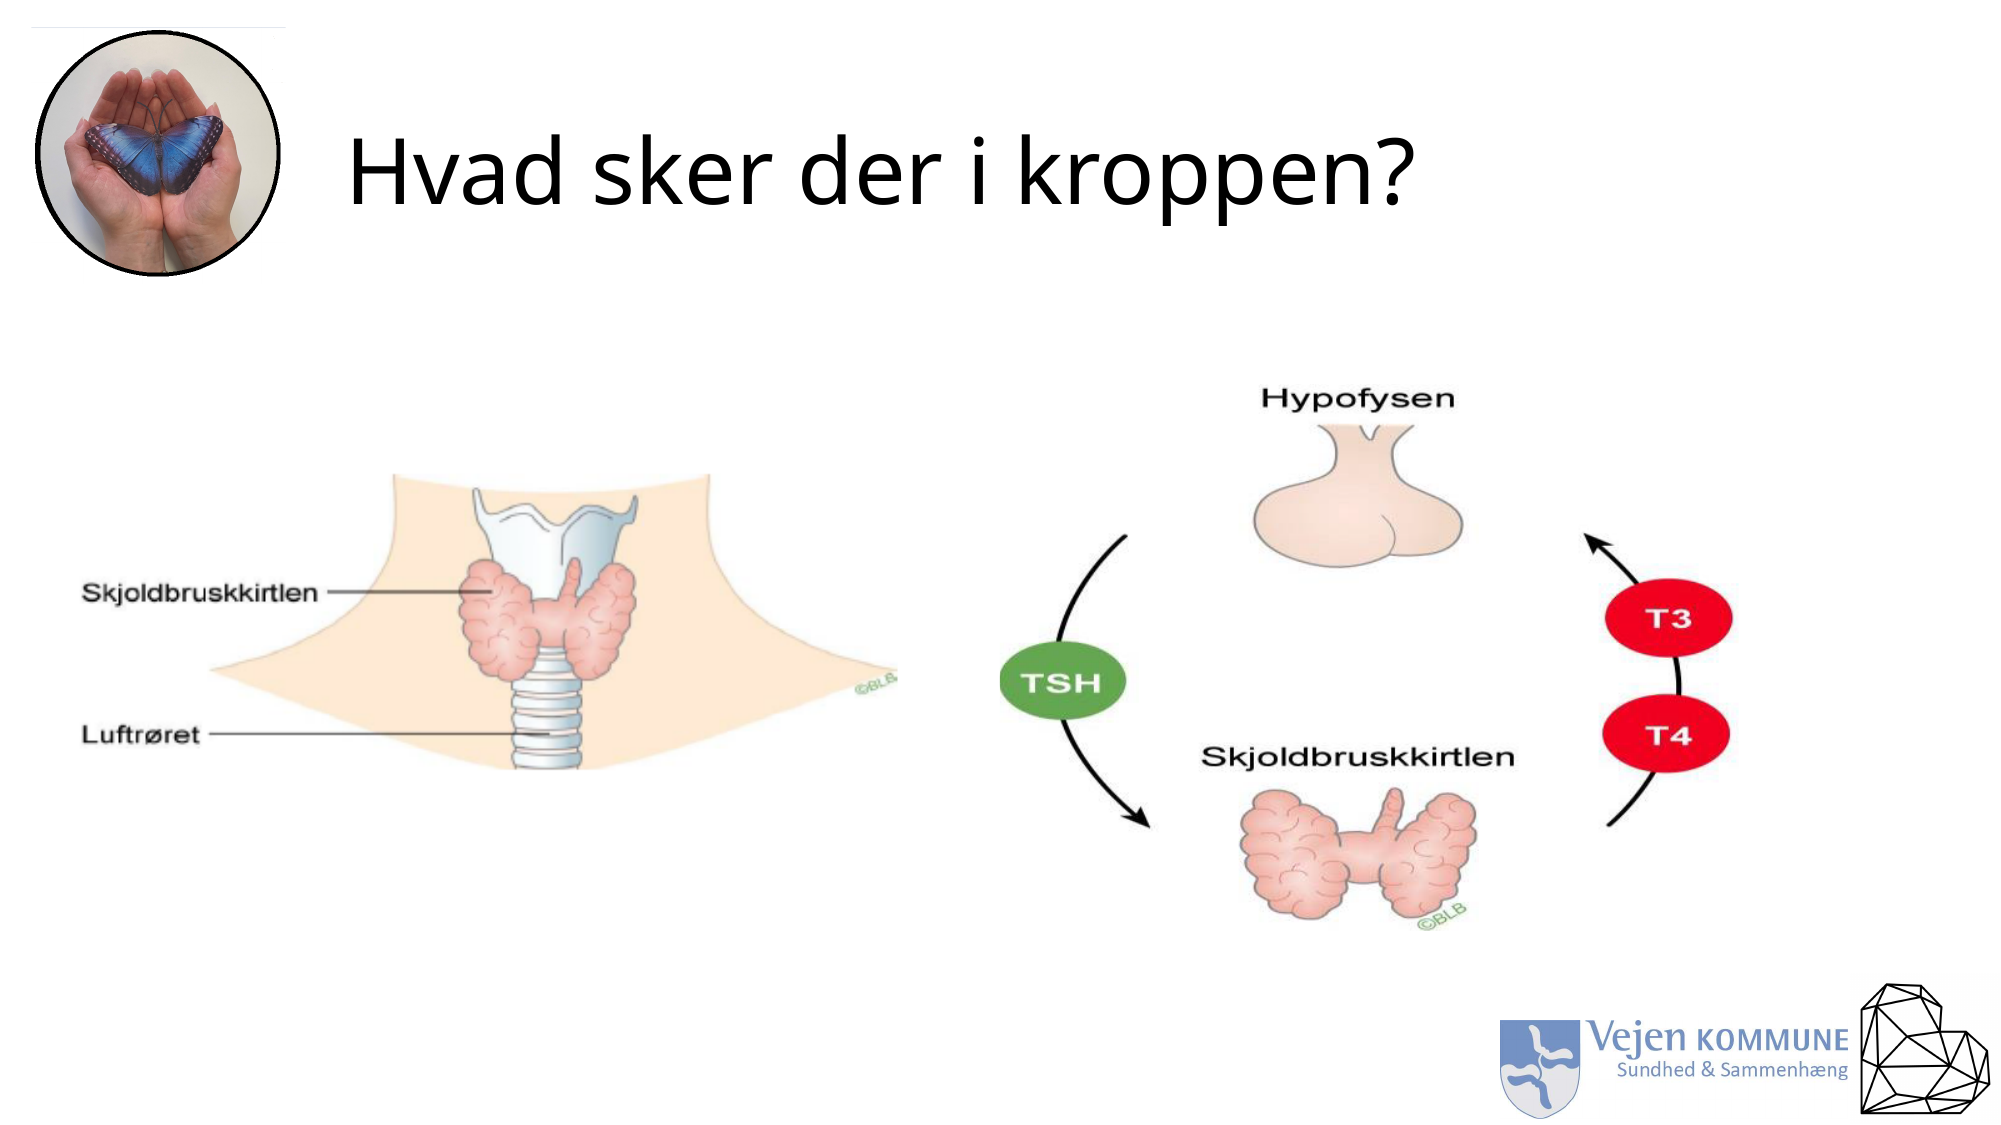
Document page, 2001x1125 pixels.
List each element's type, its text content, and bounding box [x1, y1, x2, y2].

picture [1500, 1020, 1848, 1119]
title Hvad sker der i kroppen? [330, 66, 2000, 284]
picture [31, 27, 286, 284]
picture [1850, 973, 2000, 1124]
picture [51, 438, 918, 826]
picture [999, 384, 1749, 931]
